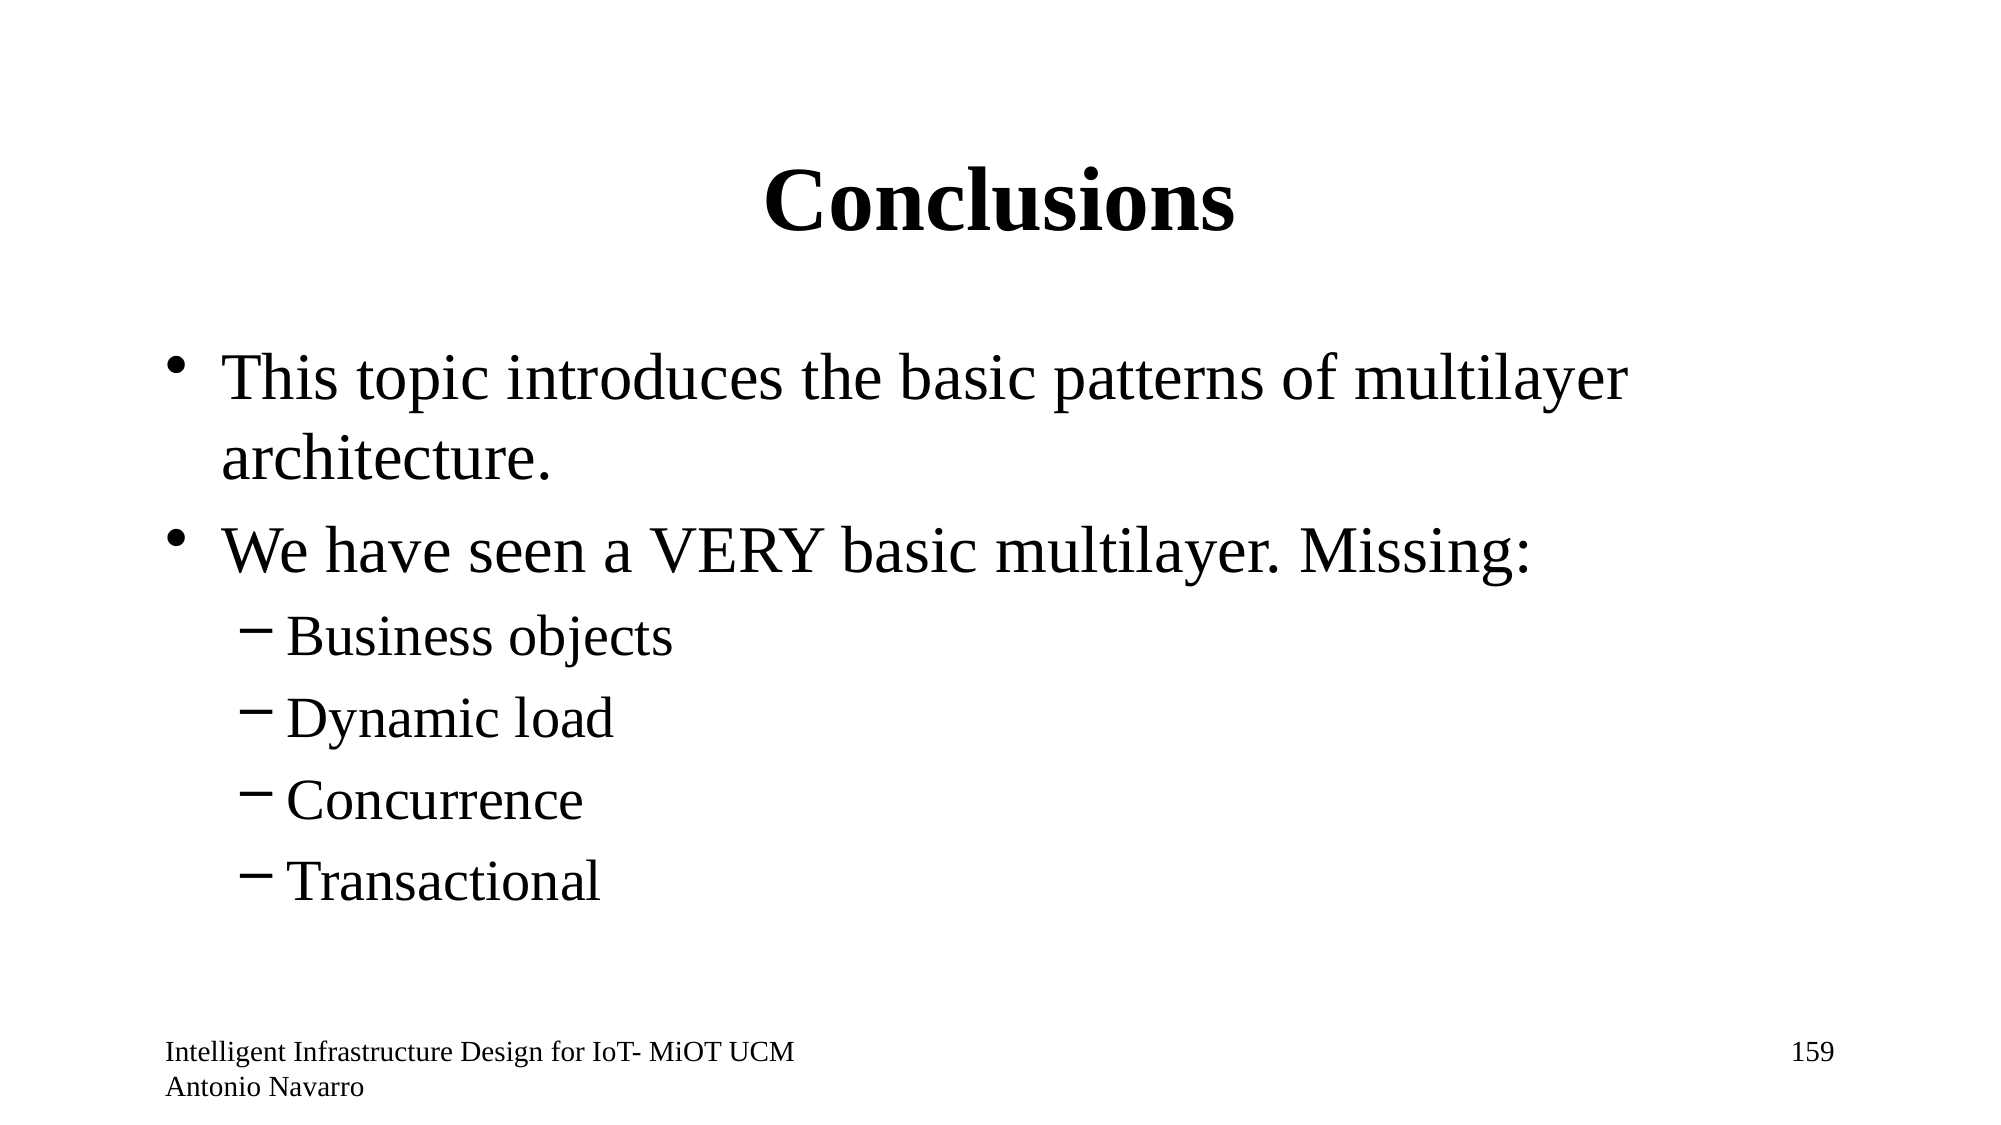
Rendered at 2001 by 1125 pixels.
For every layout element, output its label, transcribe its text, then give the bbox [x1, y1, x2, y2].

slide_number 158 [1433, 1024, 1851, 1101]
list This topic introduces the basic patterns of multilayer architecture. We have seen a VERY basic multilayer. Missing: Business objects Dynamic load Concurrence Transactional [150, 324, 1850, 1000]
title Conclusions [150, 99, 1850, 288]
footer Intelligent Infrastructure Design for IoT- MiOT UCM Antonio Navarro [149, 1024, 863, 1101]
